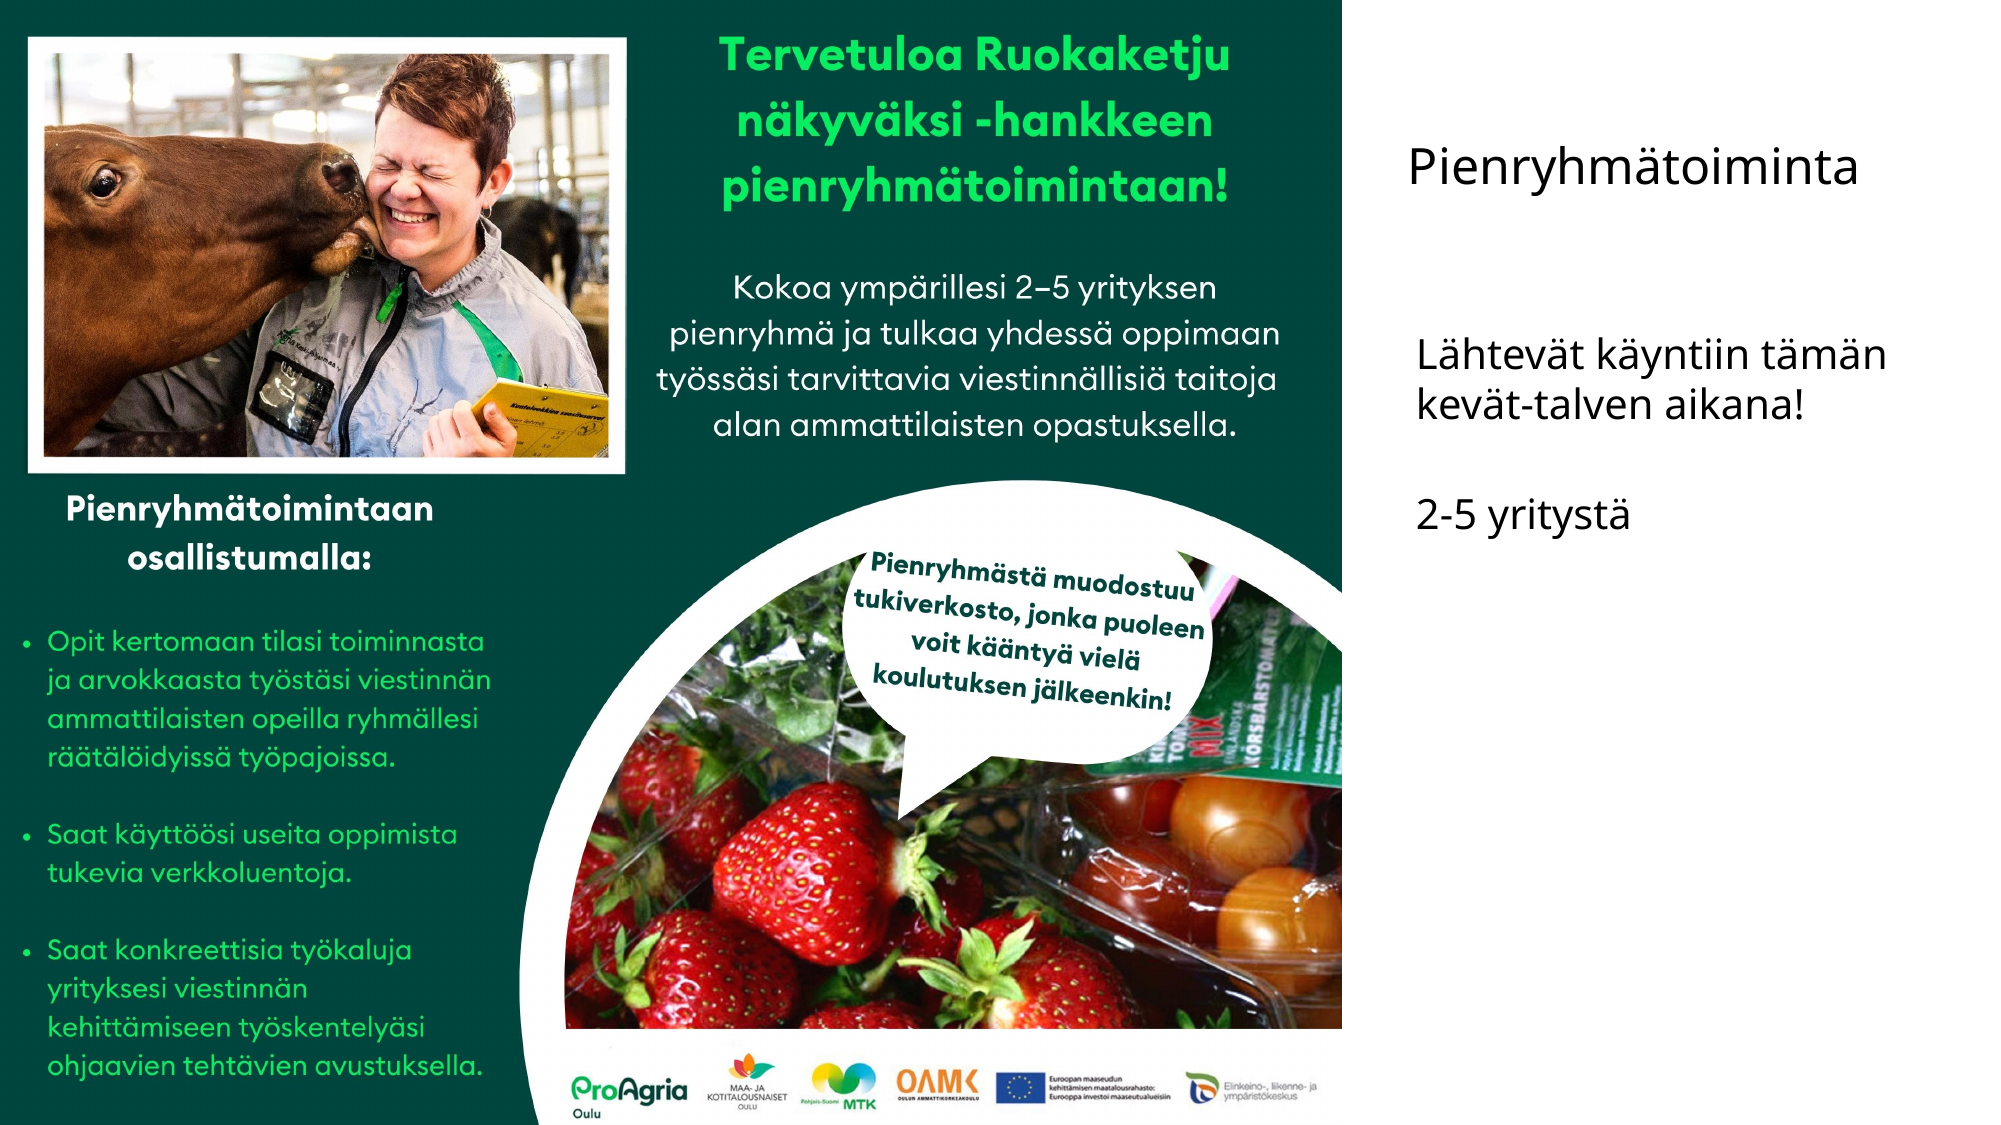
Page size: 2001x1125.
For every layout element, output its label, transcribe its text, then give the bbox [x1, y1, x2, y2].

text_box 2-5 yritystä [1401, 480, 1932, 545]
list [0, 0, 1342, 1125]
title Pienryhmätoiminta [1392, 59, 1940, 278]
text_box Lähtevät käyntiin tämän kevät-talven aikana! [1401, 320, 1932, 436]
